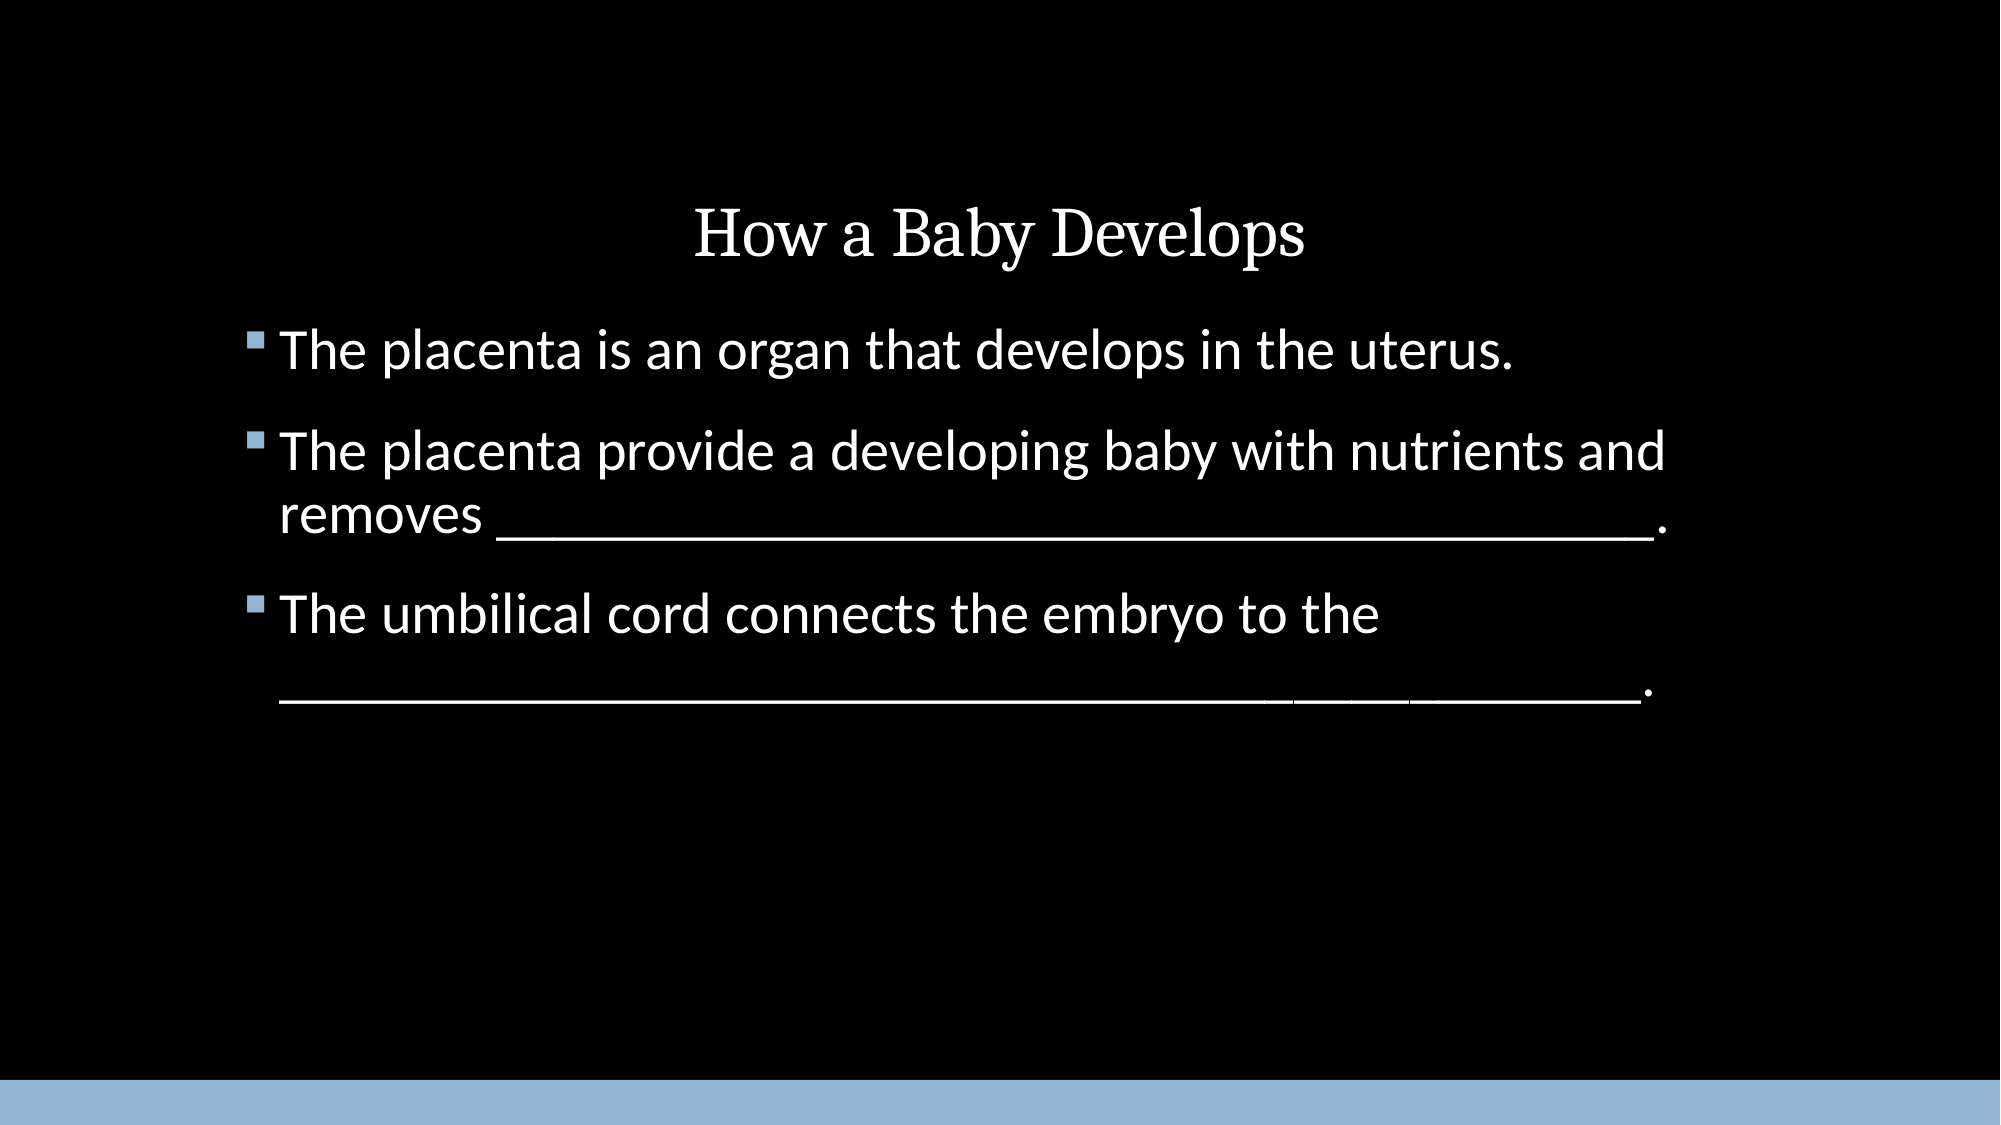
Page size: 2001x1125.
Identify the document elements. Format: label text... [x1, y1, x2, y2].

list The placenta is an organ that develops in the uterus. The placenta provide a developing baby with nutrients and removes ________________________________________. The umbilical cord connects the embryo to the _______________________________________________. [219, 311, 1780, 990]
title How a Baby Develops [219, 76, 1780, 279]
